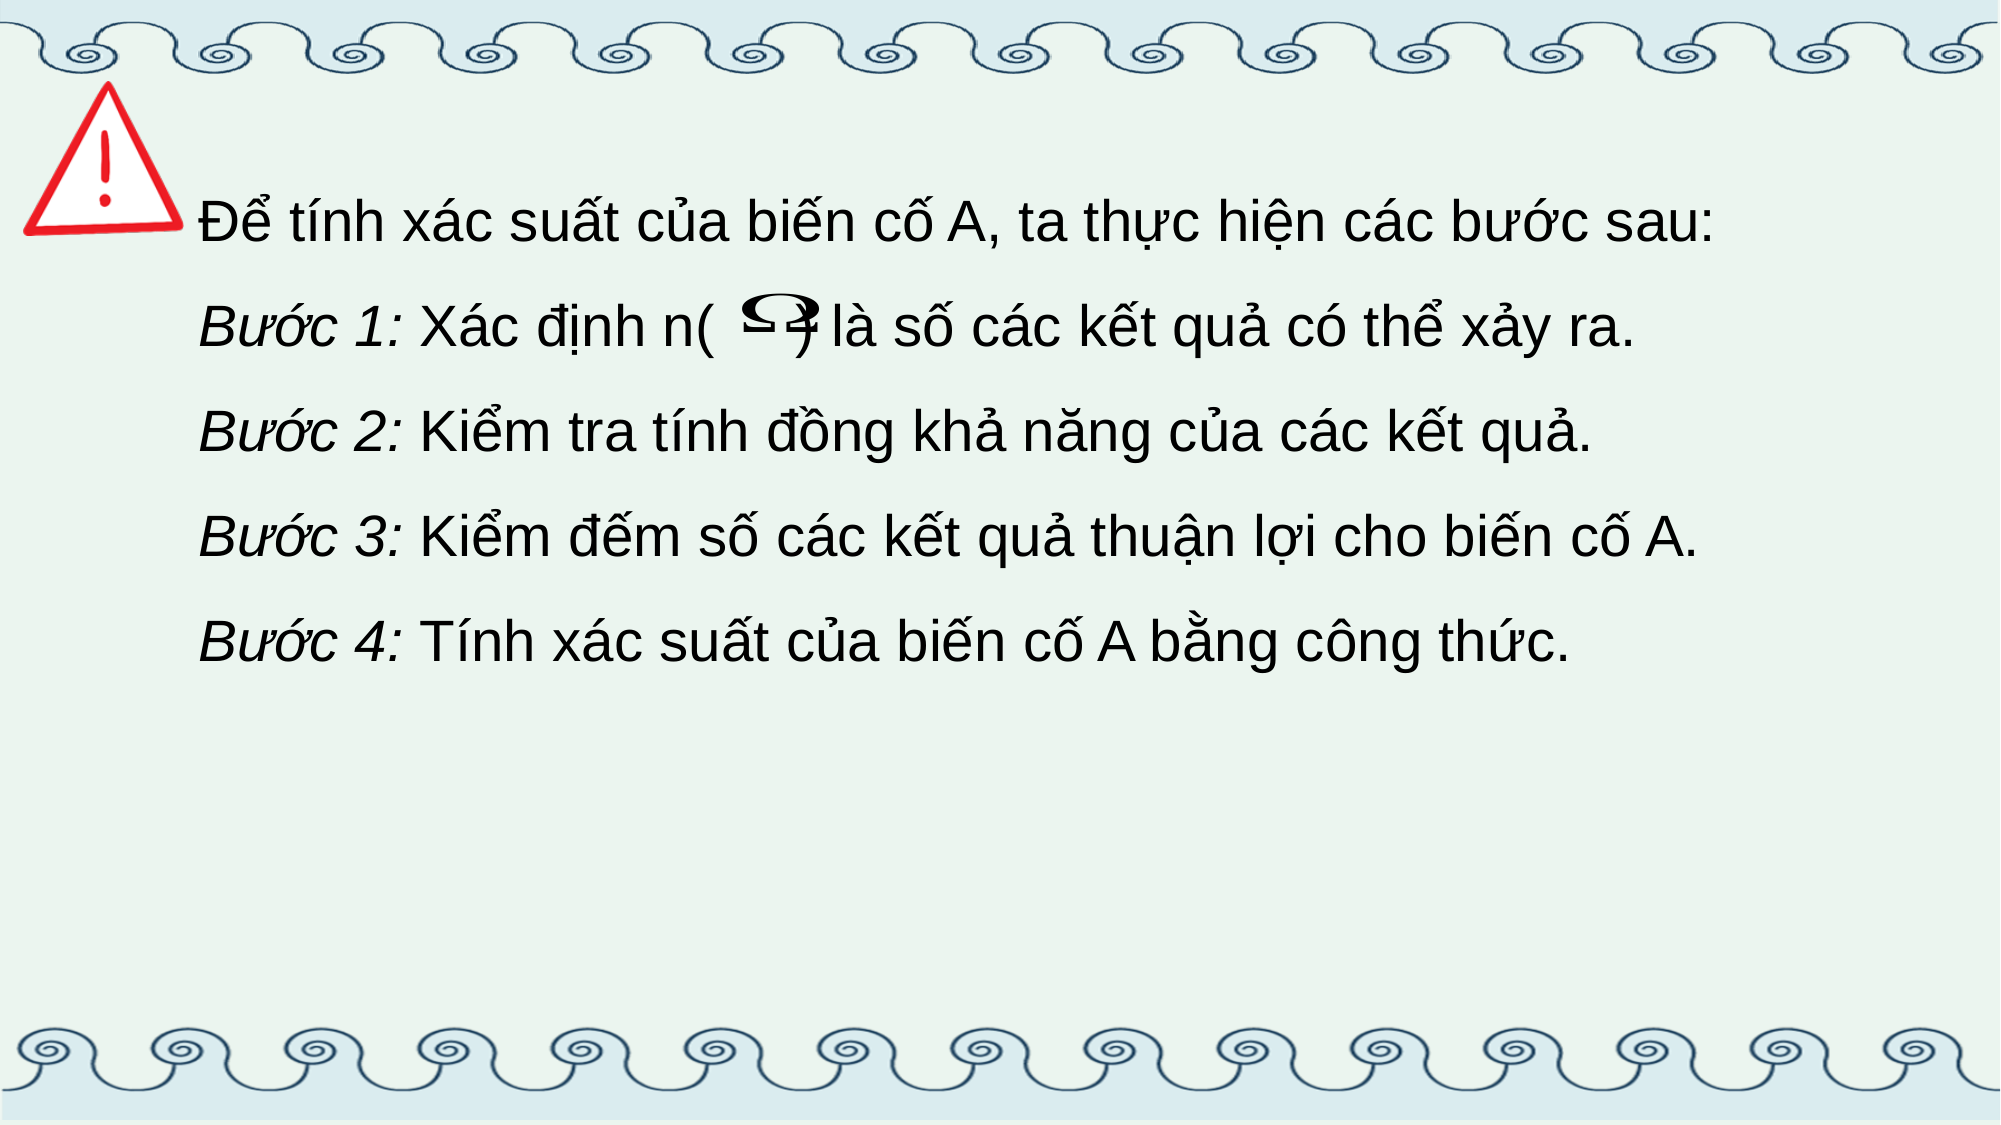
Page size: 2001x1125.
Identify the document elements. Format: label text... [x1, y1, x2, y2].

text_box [720, 280, 847, 343]
picture [3, 1006, 2001, 1120]
text_box Để tính xác suất của biến cố A, ta thực hiện các bước sau: Bước 1: Xác định n( ) là số các kết quả có thể xảy ra. Bước 2: Kiểm tra tính đồng khả năng của các kết quả. Bước 3: Kiểm đếm số các kết quả thuận lợi cho biến cố A. Bước 4: Tính xác suất của biến cố A bằng công thức. [183, 140, 1845, 681]
picture [0, 0, 2000, 236]
